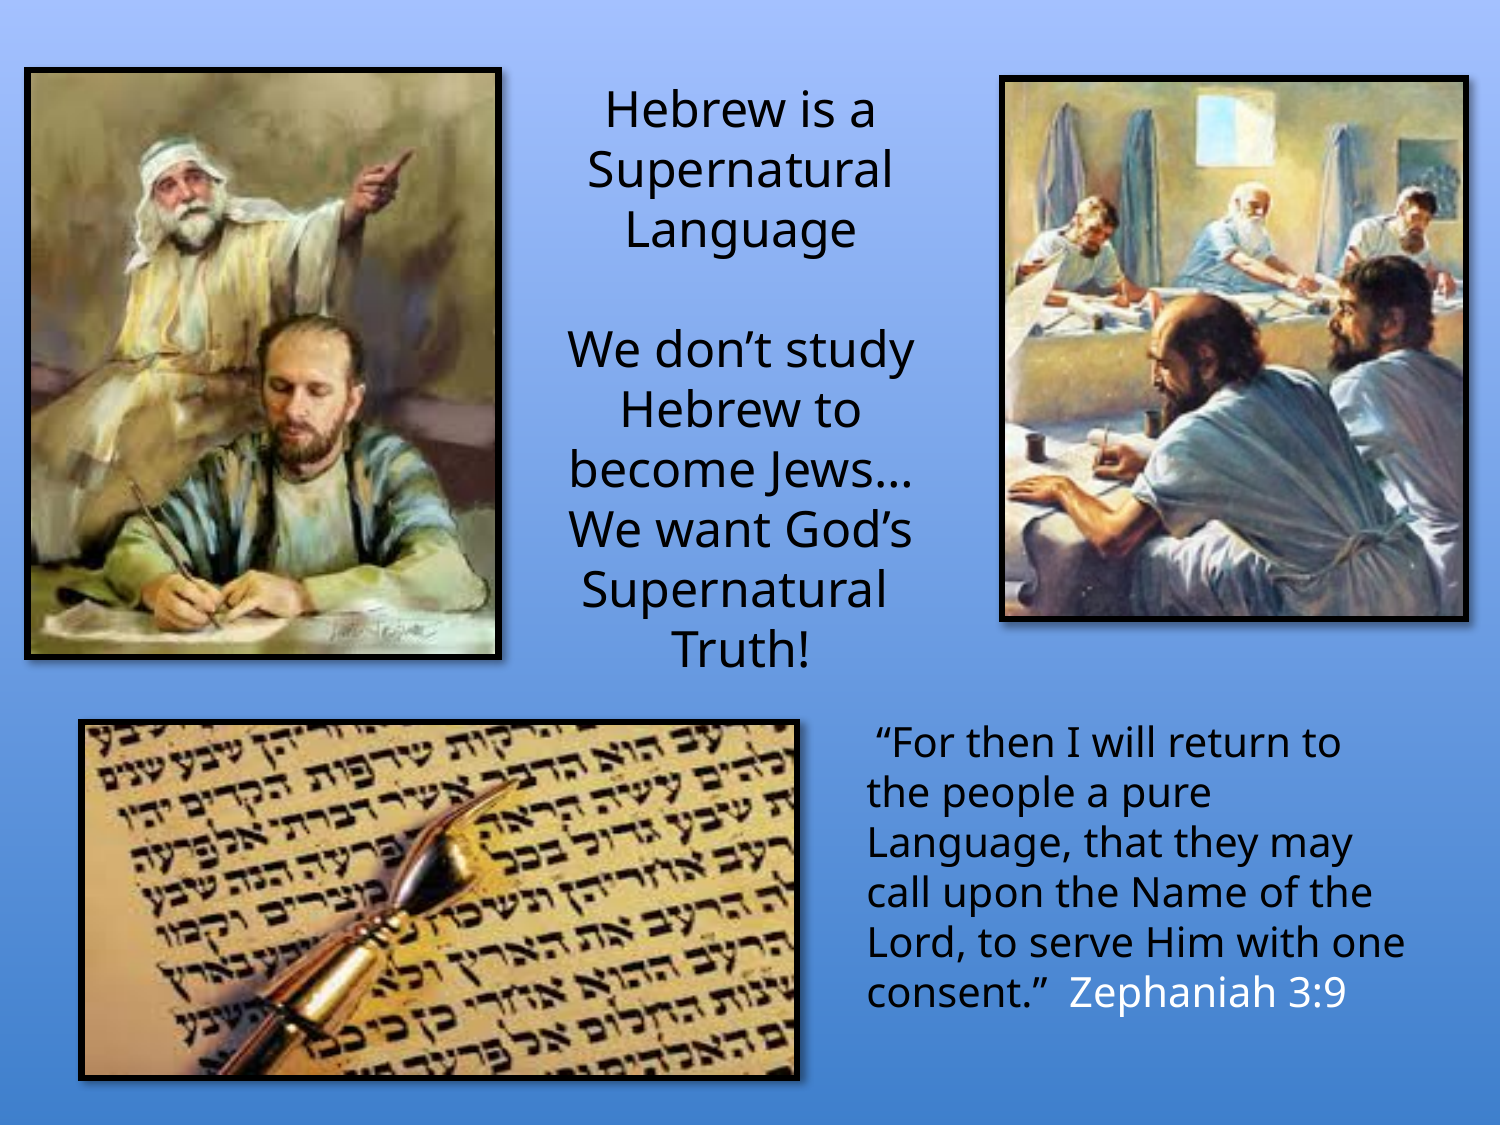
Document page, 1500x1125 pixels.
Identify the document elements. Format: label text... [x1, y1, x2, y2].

picture [30, 73, 496, 654]
picture [84, 724, 795, 1075]
picture [1004, 81, 1464, 617]
text_box Hebrew is a Supernatural Language We don’t study Hebrew to become Jews… We want God’s Supernatural Truth! [528, 70, 955, 925]
text_box [0, 0, 1500, 1125]
text_box “For then I will return to the people a pure Language, that they may call upon the Name of the Lord, to serve Him with one consent.” Zephaniah 3:9 [851, 708, 1432, 1069]
